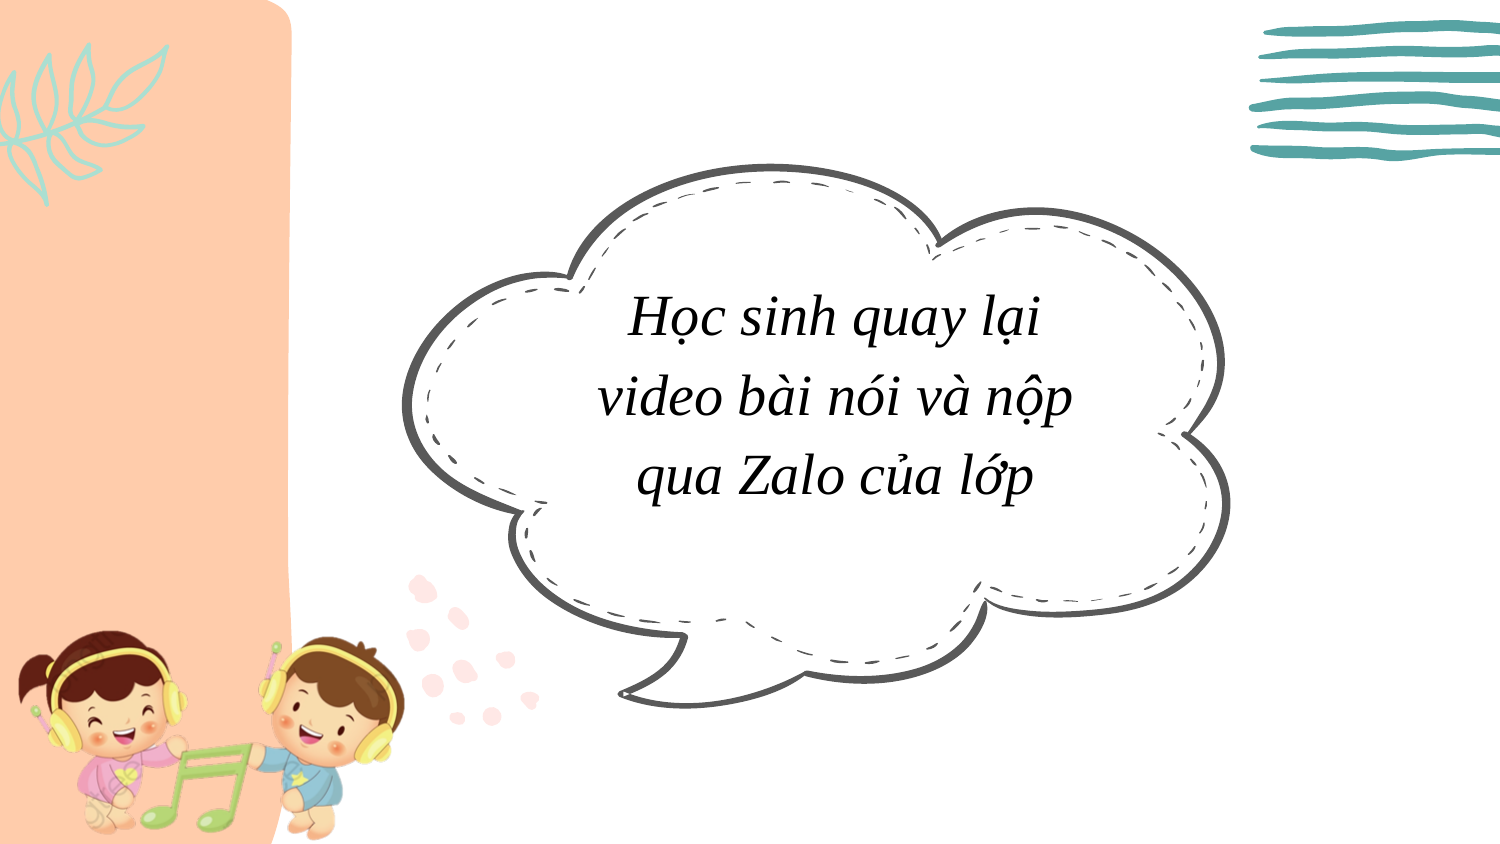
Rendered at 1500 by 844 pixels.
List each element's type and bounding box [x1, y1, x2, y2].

picture [0, 581, 434, 844]
text_box [0, 42, 170, 208]
text_box [398, 160, 1249, 716]
